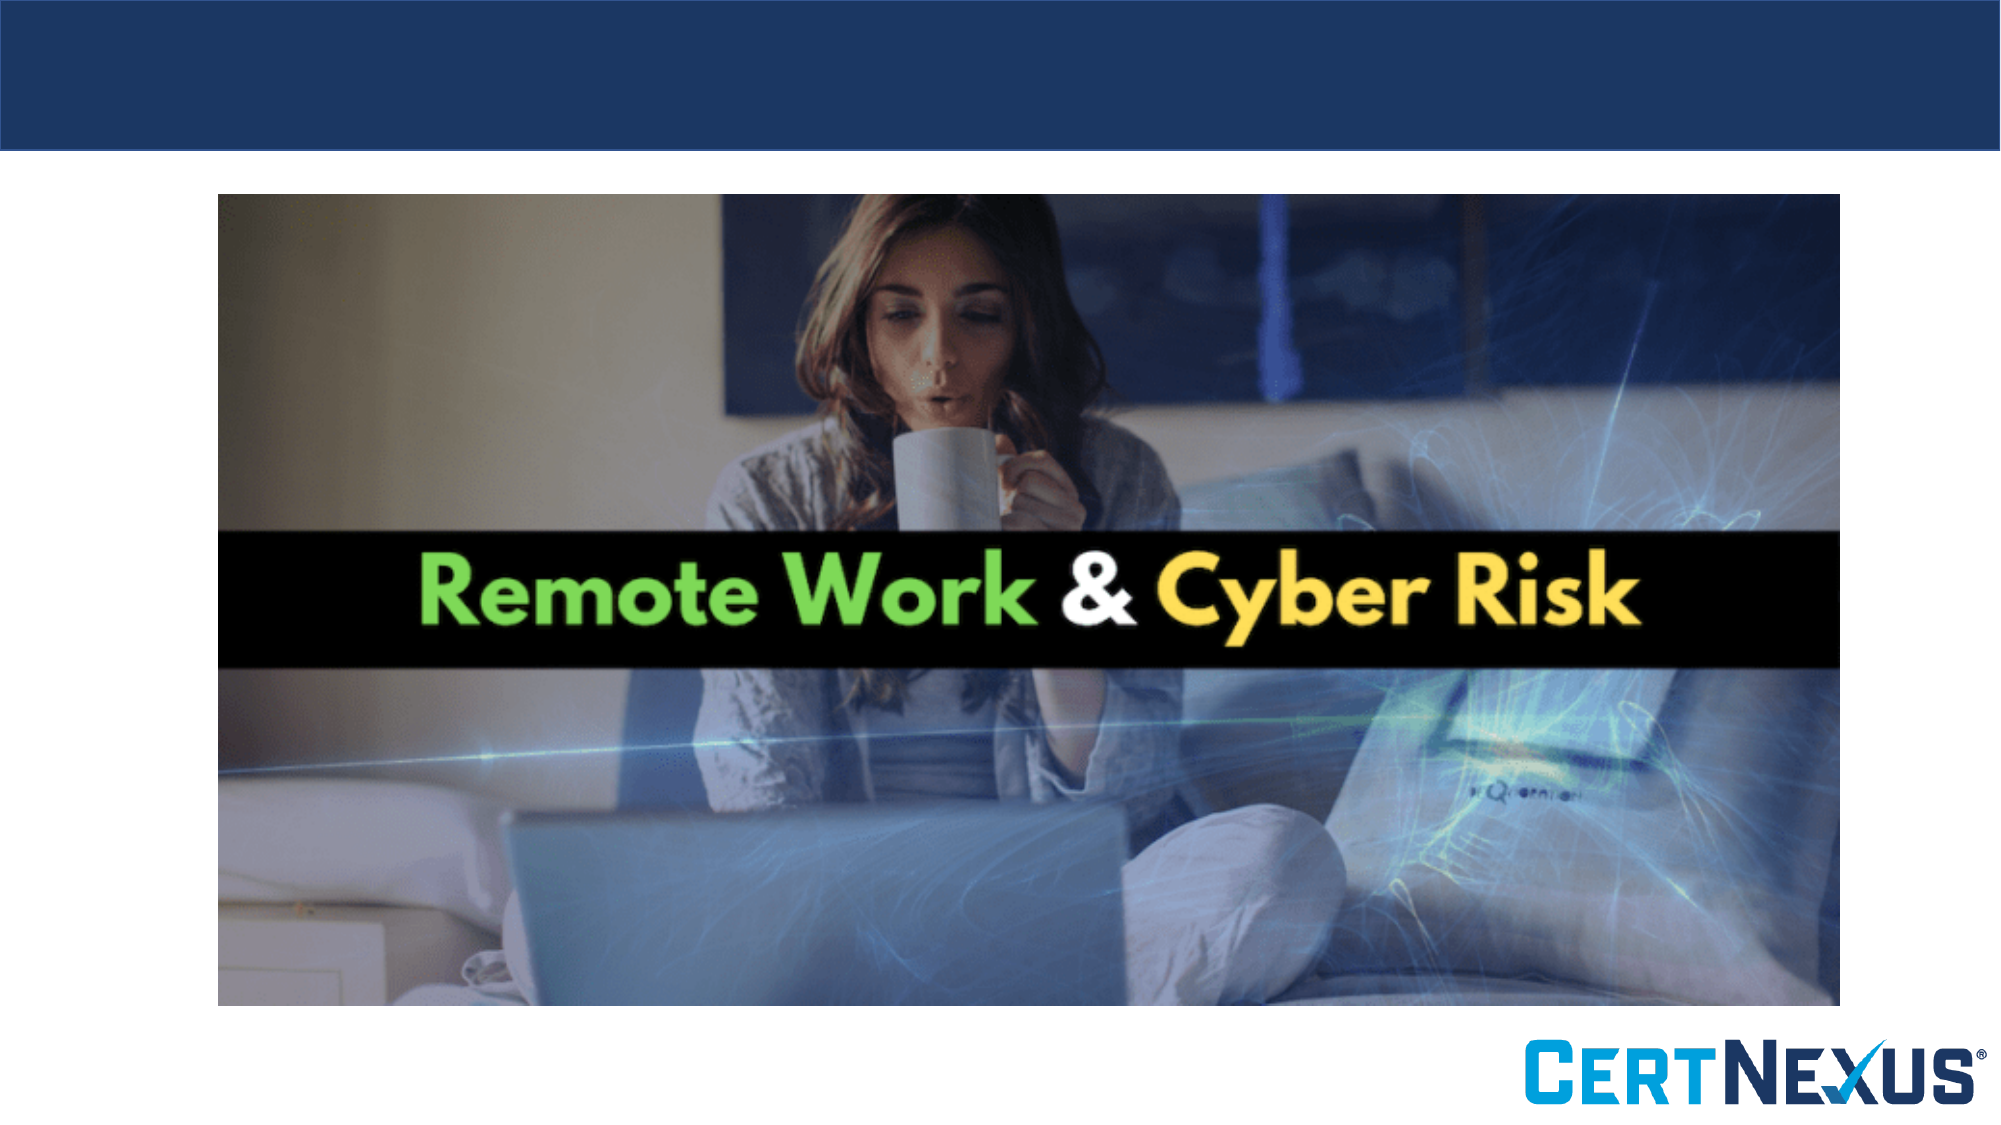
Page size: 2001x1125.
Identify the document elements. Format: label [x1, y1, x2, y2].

picture [1509, 1010, 2000, 1125]
list [218, 194, 1840, 1006]
